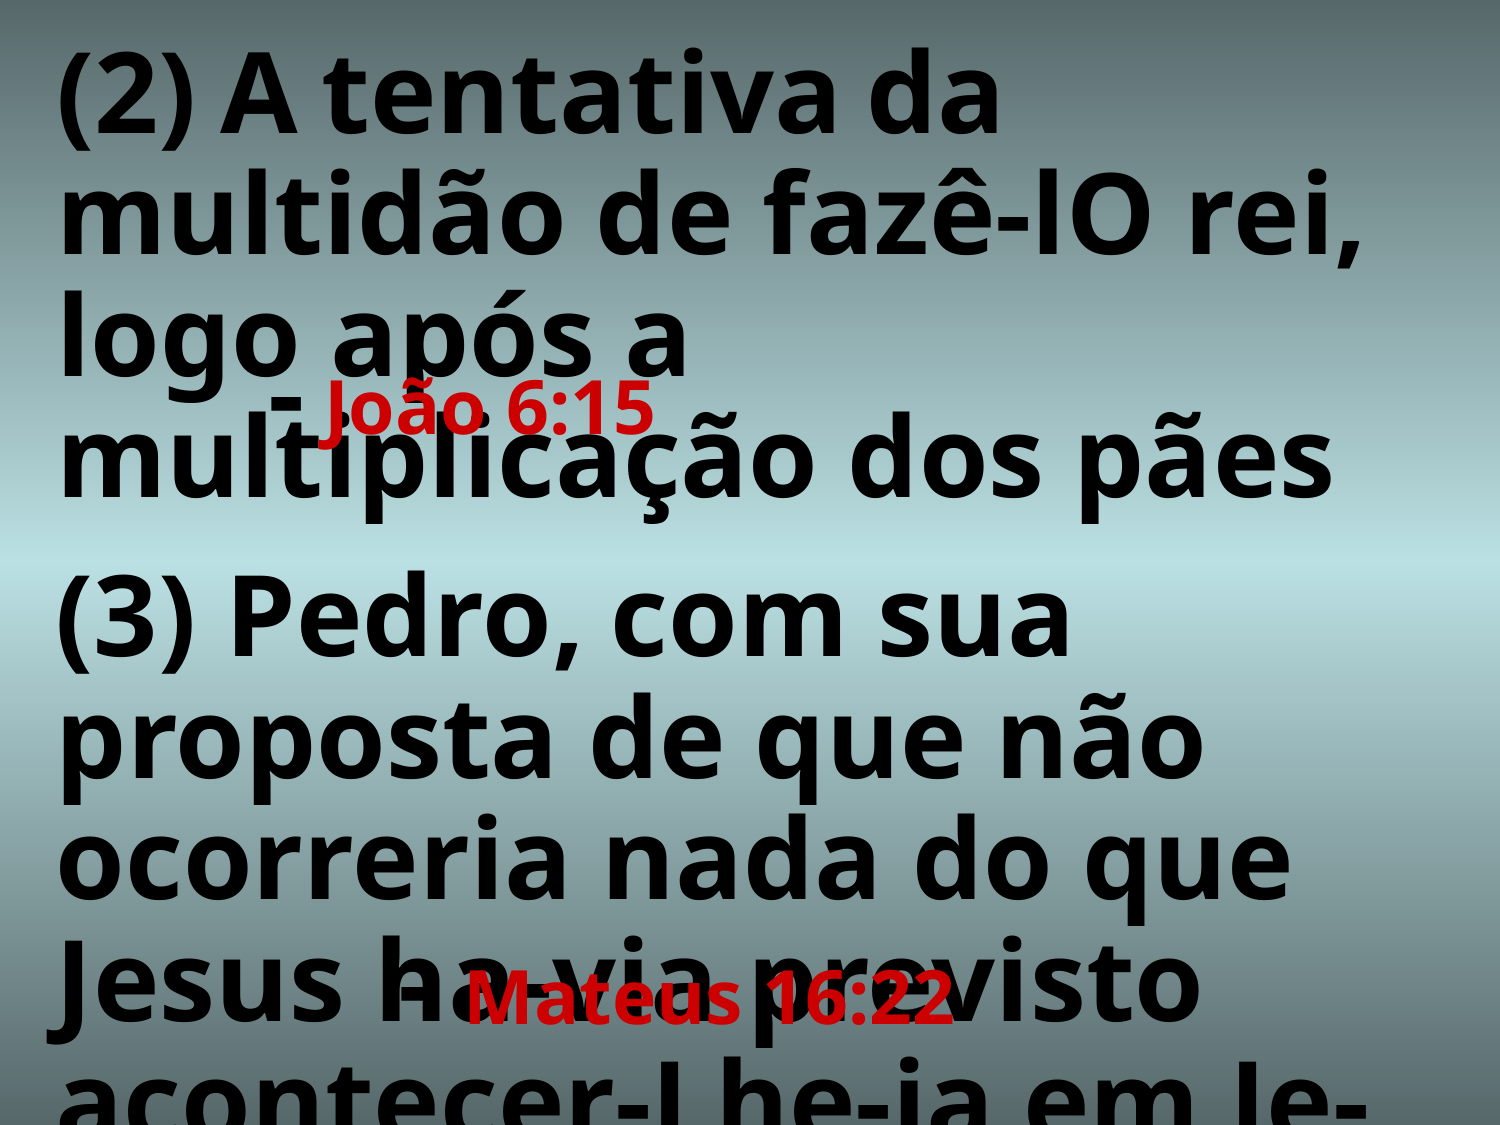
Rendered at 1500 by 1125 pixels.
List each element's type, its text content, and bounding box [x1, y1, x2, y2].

text_box (3) Pedro, com sua proposta de que não ocorreria nada do que Jesus ha-via previsto acontecer-Lhe-ia em Je-rusalém [41, 552, 1459, 1125]
text_box - Mateus 16:22 [383, 904, 1500, 1055]
text_box - João 6:15 [253, 314, 1388, 464]
title (2) A tentativa da multidão de fazê-lO rei, logo após a multiplicação dos pães [41, 78, 1459, 480]
